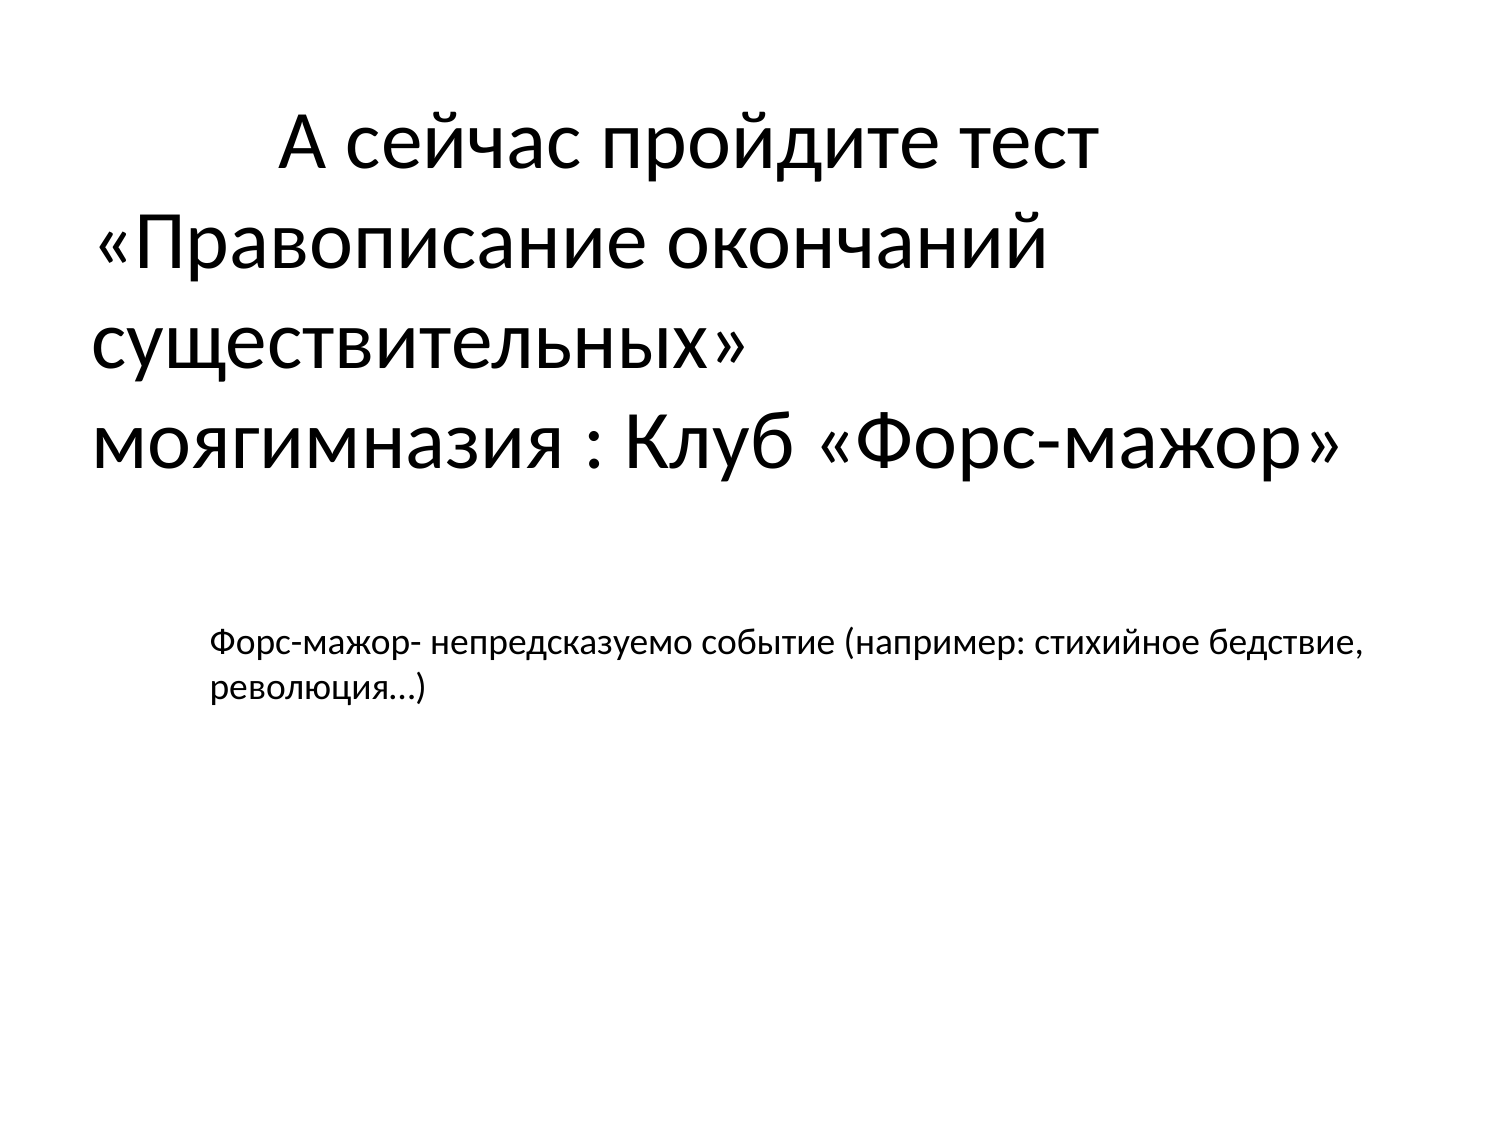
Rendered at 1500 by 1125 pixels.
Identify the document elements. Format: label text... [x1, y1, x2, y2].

text_box Форс-мажор- непредсказуемо событие (например: стихийное бедствие, революция…) [194, 609, 1500, 715]
text_box А сейчас пройдите тест «Правописание окончаний существительных» моягимназия : Клуб «Форс-мажор» [76, 78, 1424, 593]
